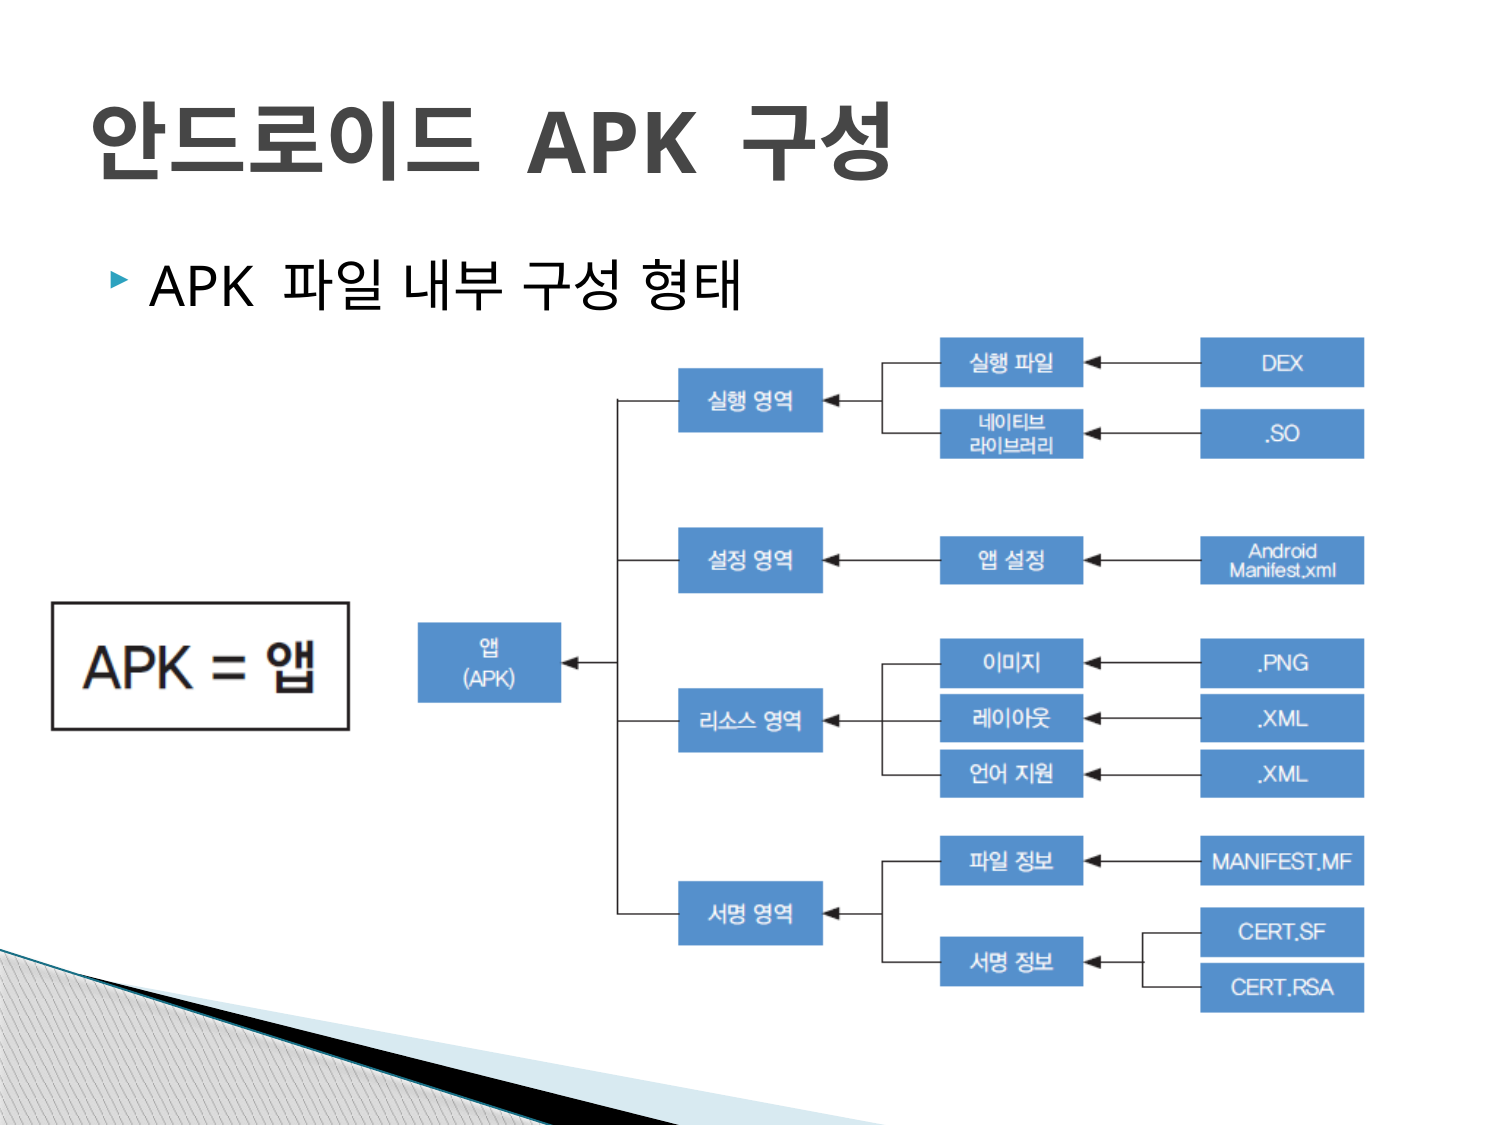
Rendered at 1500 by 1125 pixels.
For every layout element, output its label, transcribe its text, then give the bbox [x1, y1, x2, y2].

list APK 파일 내부 구성 형태 [75, 243, 1425, 339]
title 안드로이드 APK 구성 [75, 45, 1425, 233]
picture [383, 325, 1401, 1027]
picture [45, 597, 356, 736]
